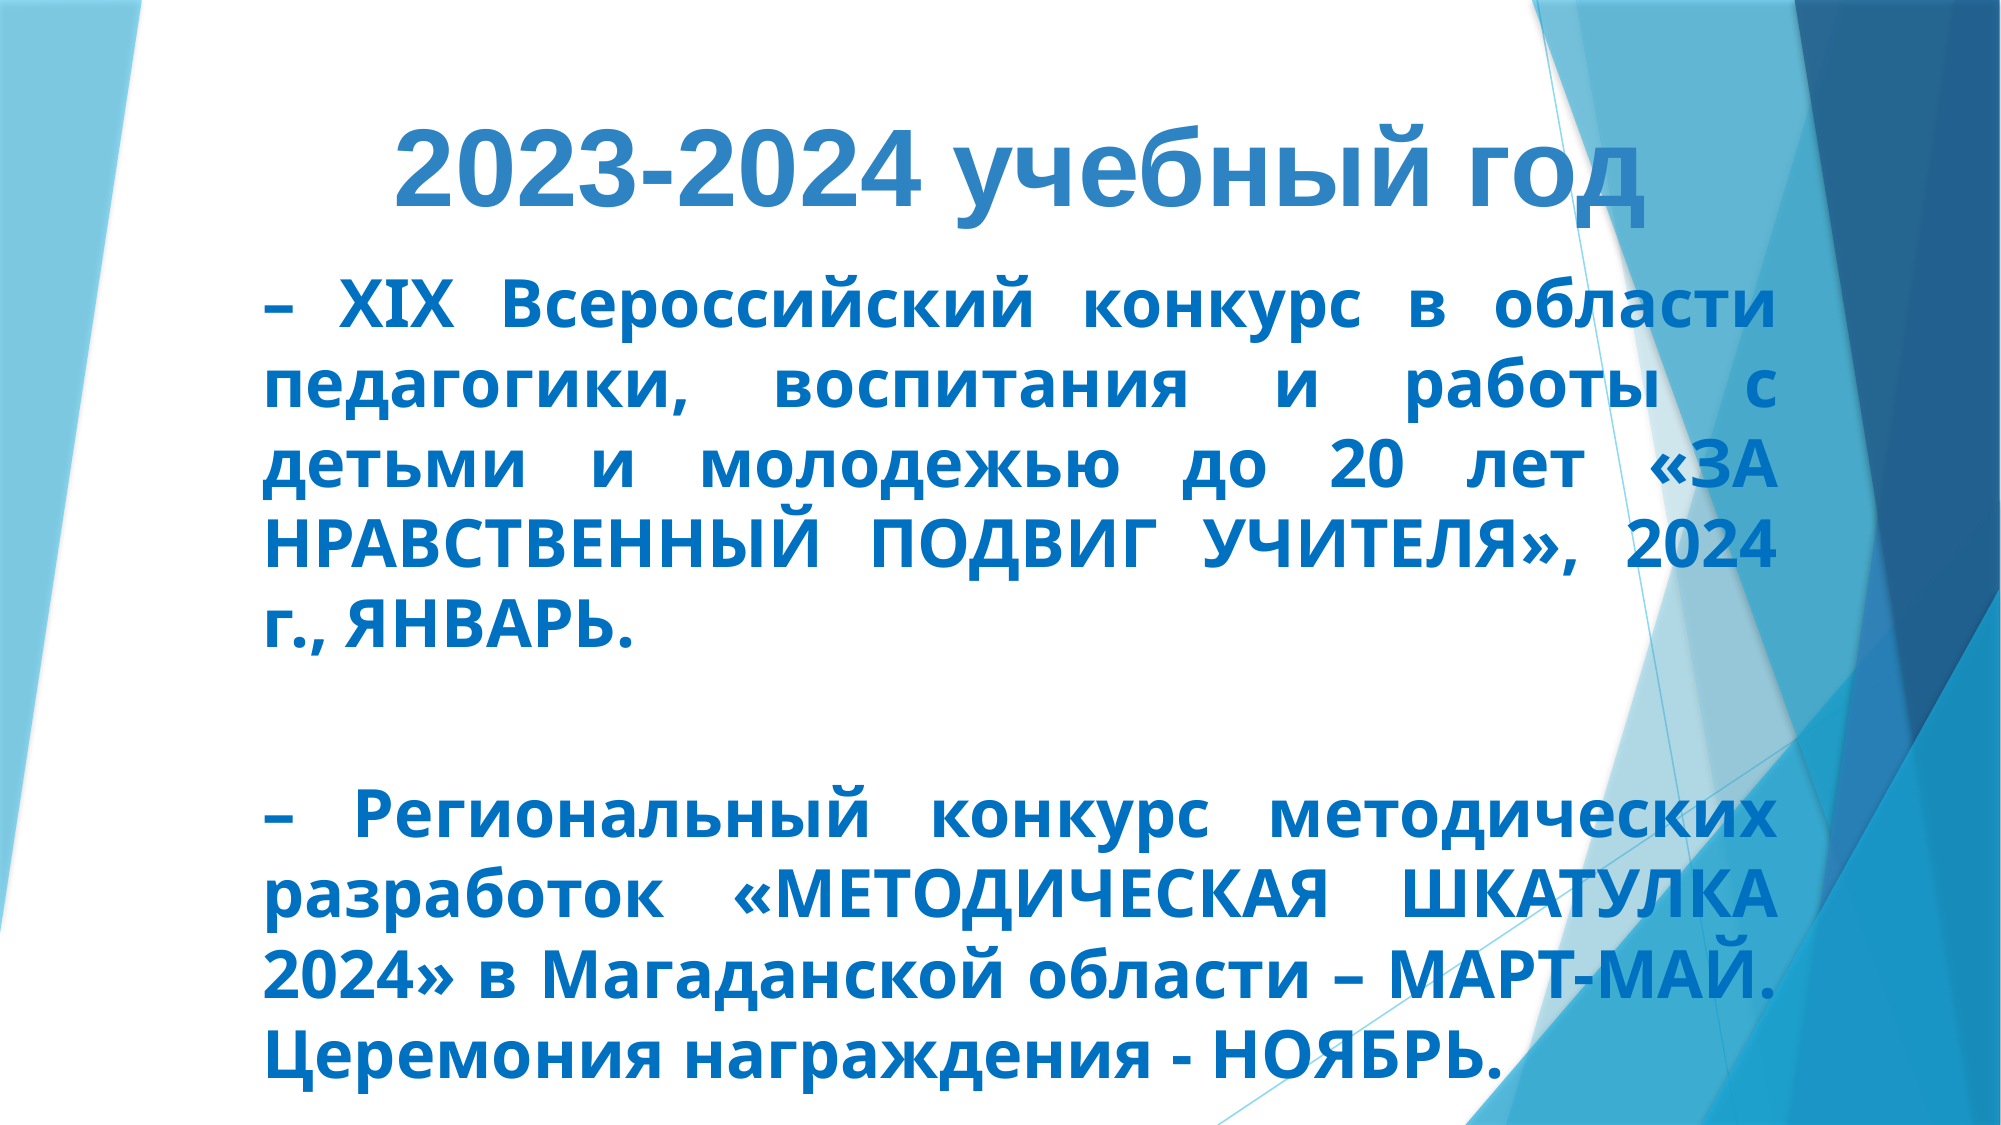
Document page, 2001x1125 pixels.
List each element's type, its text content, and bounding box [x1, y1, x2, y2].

title 2023-2024 учебный год [247, 75, 1795, 236]
subtitle – XIX Всероссийский конкурс в области педагогики, воспитания и работы с детьми и молодежью до 20 лет «ЗА НРАВСТВЕННЫЙ ПОДВИГ УЧИТЕЛЯ», 2024 г., ЯНВАРЬ. – Региональный конкурс методических разработок «МЕТОДИЧЕСКАЯ ШКАТУЛКА 2024» в Магаданской области – МАРТ-МАЙ. Церемония награждения - НОЯБРЬ. [247, 253, 1795, 1125]
